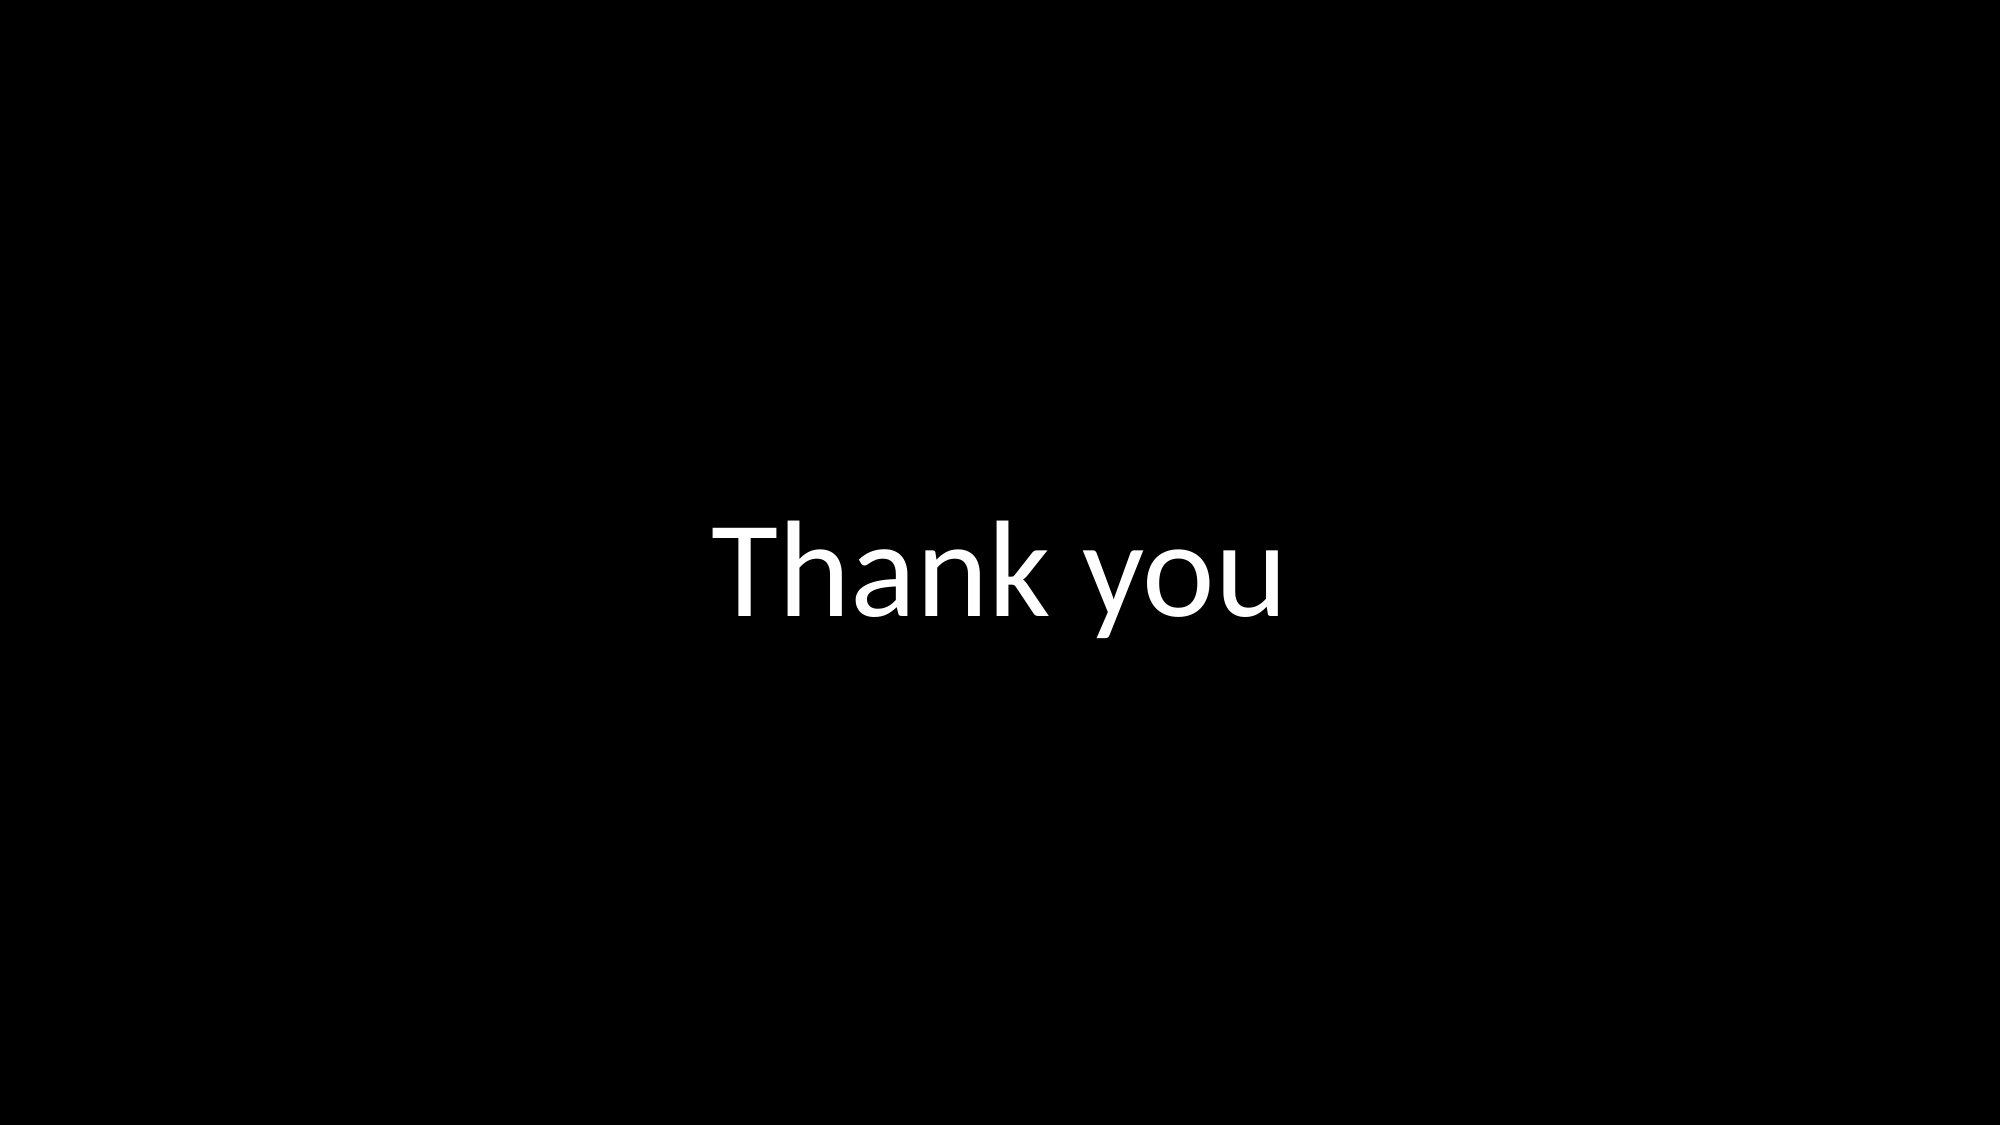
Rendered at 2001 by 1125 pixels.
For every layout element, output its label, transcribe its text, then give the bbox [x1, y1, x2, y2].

text_box Thank you [696, 471, 1303, 652]
